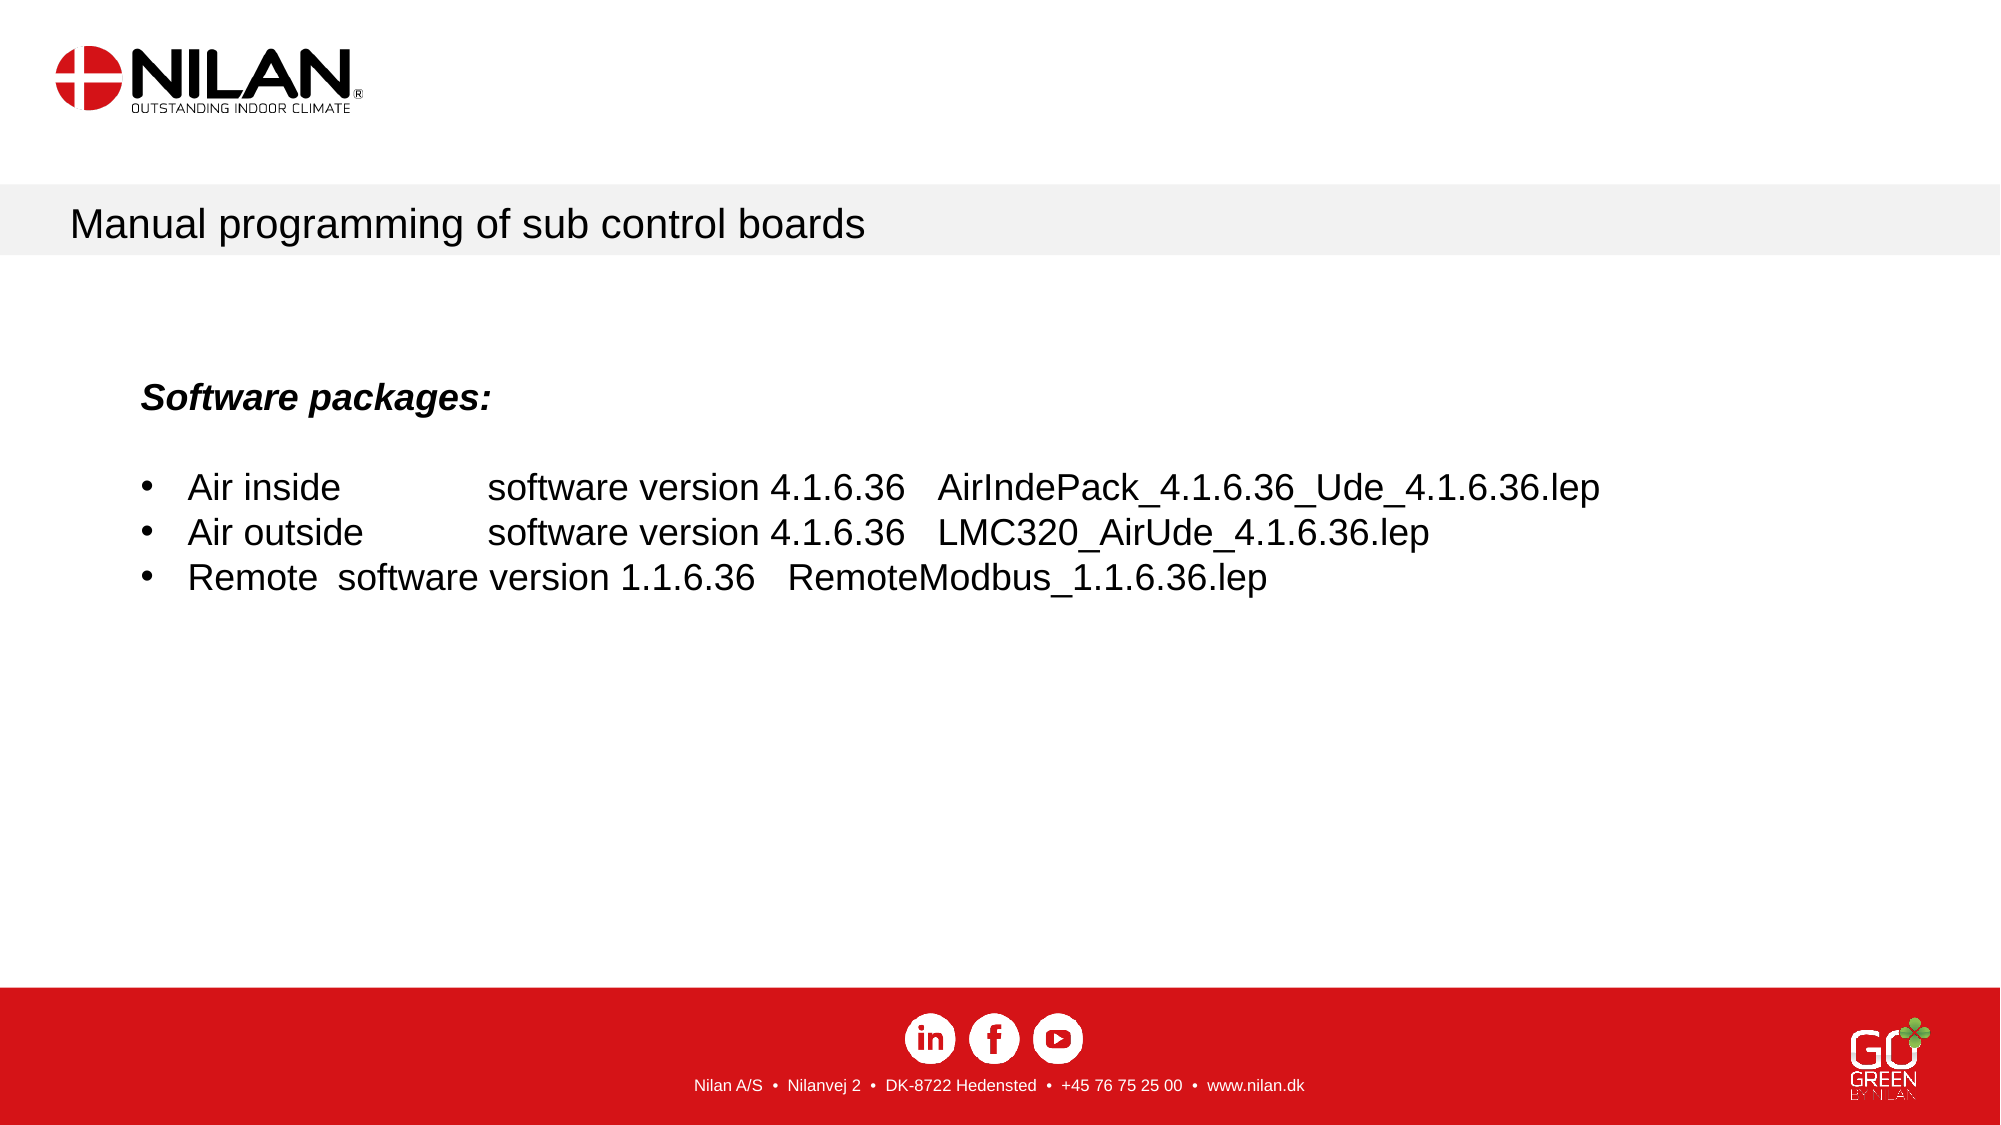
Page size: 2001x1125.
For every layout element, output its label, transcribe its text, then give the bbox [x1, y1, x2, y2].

text_box Software packages: Air inside software version 4.1.6.36 AirIndePack_4.1.6.36_Ude_4.1.6.36.lep Air outside software version 4.1.6.36 LMC320_AirUde_4.1.6.36.lep Remote software version 1.1.6.36 RemoteModbus_1.1.6.36.lep [125, 365, 1721, 606]
picture [55, 46, 363, 113]
title Manual programming of sub control boards [55, 189, 1855, 250]
picture [905, 1013, 1083, 1064]
picture [1847, 1013, 1934, 1104]
